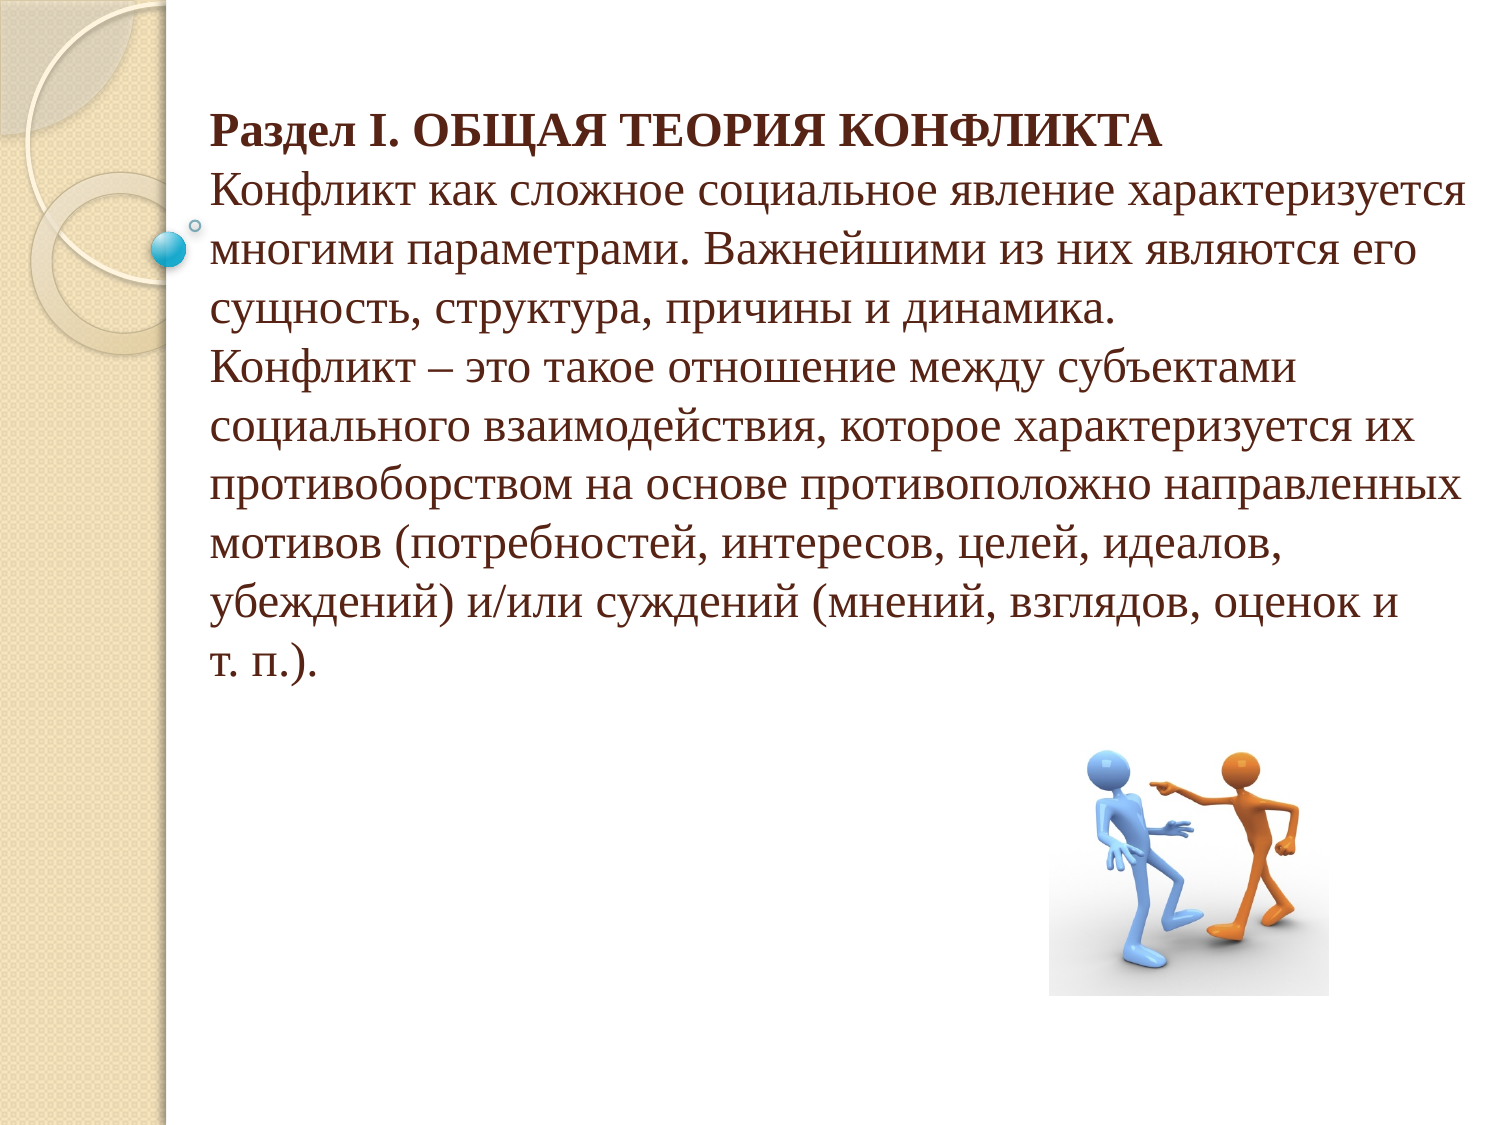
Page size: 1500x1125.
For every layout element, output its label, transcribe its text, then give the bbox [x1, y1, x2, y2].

title Раздел I. ОБЩАЯ ТЕОРИЯ КОНФЛИКТА Конфликт как сложное социальное явление характеризуется многими параметрами. Важнейшими из них являются его сущность, структура, причины и динамика. Конфликт – это такое отношение между субъектами социального взаимодействия, которое характеризуется их противоборством на основе противоположно направленных мотивов (потребностей, интересов, целей, идеалов, убеждений) и/или суждений (мнений, взглядов, оценок и т. п.). [194, 42, 1500, 799]
picture [1049, 715, 1330, 996]
